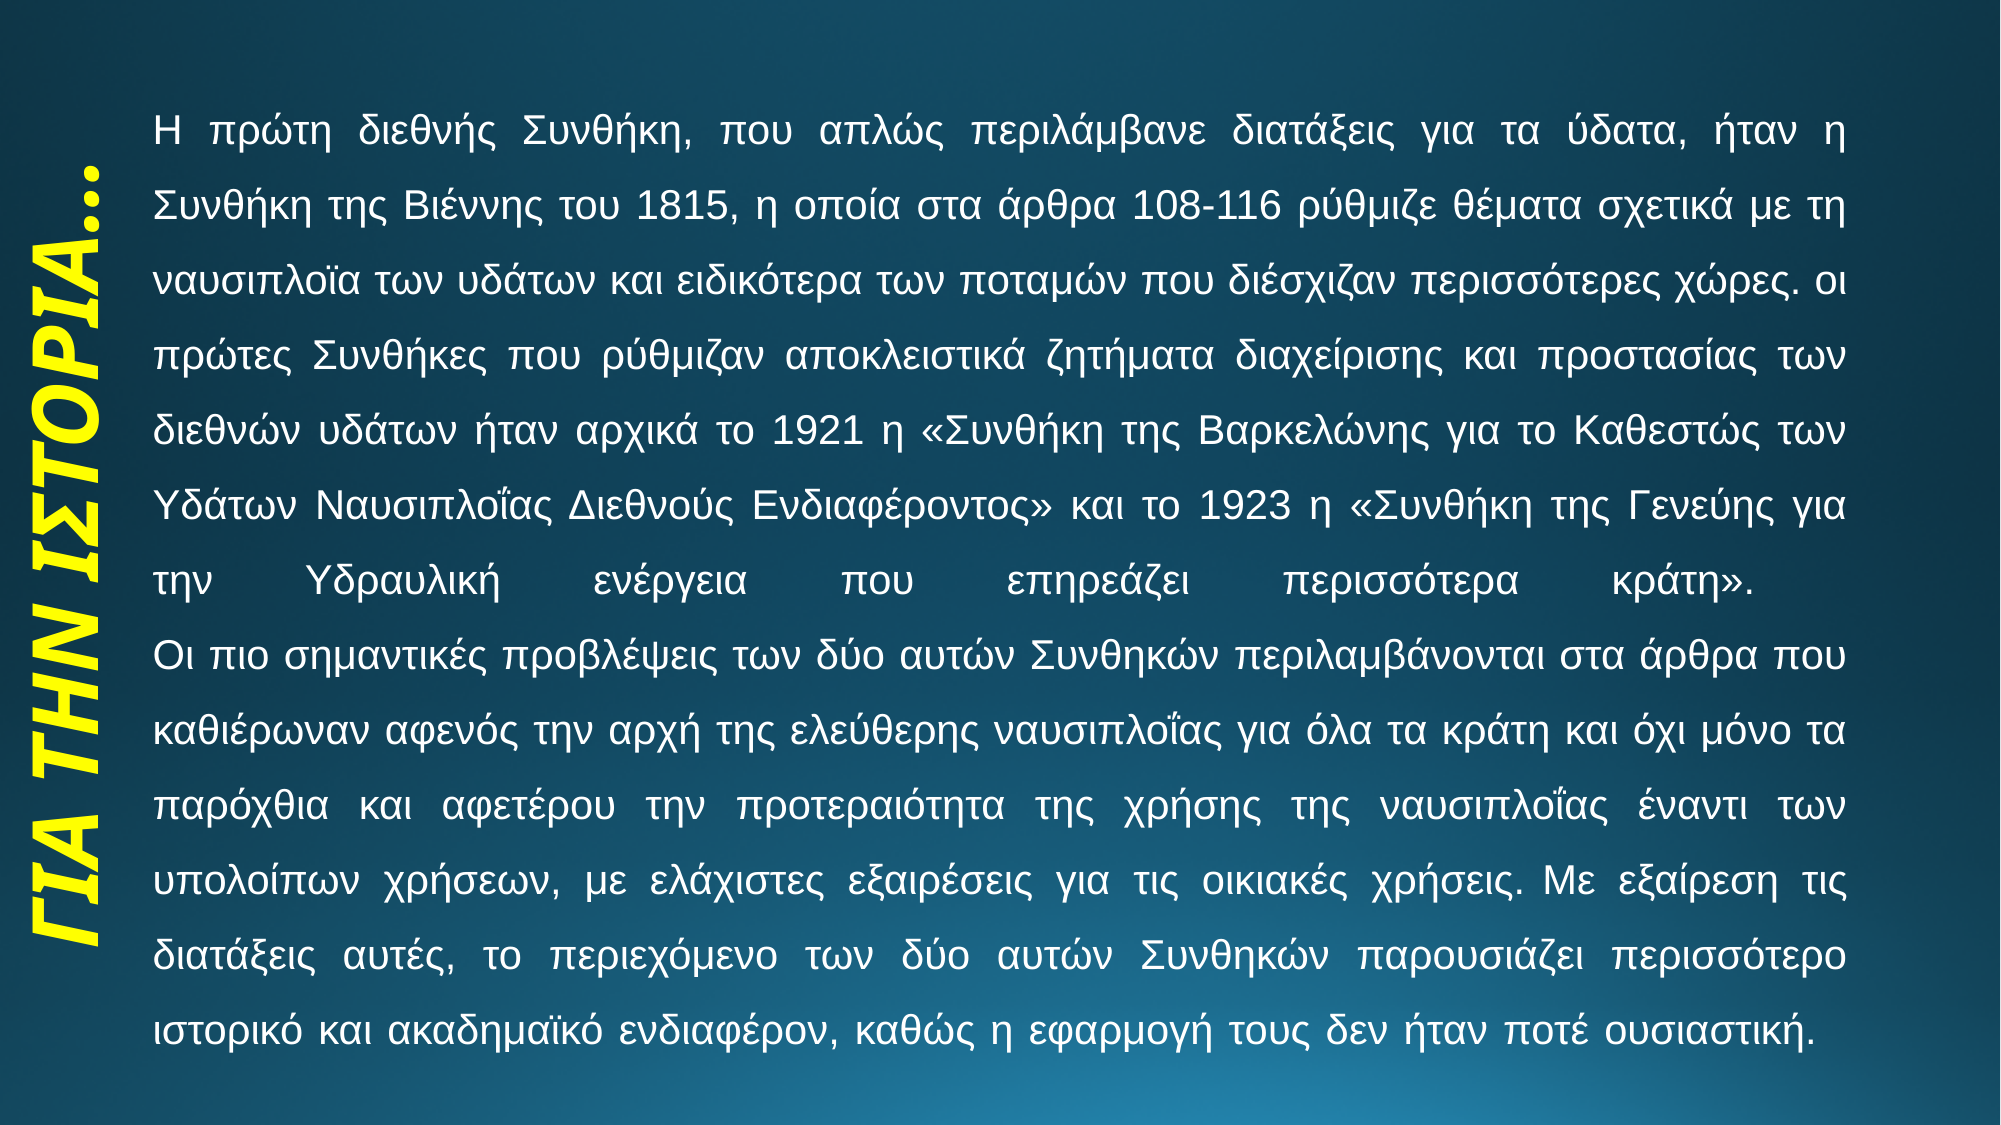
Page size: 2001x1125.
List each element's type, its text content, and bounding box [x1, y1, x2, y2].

list ΓΙΑ ΤΗΝ ΙΣΤΟΡΙΑ… [0, 81, 147, 1026]
picture [0, 0, 2001, 1125]
title Η πρώτη διεθνής Συνθήκη, που απλώς περιλάμβανε διατάξεις για τα ύδατα, ήταν η Συνθήκη της Βιέννης του 1815, η οποία στα άρθρα 108-116 ρύθμιζε θέματα σχετικά με τη ναυσιπλοϊα των υδάτων και ειδικότερα των ποταμών που διέσχιζαν περισσότερες χώρες. οι πρώτες Συνθήκες που ρύθμιζαν αποκλειστικά ζητήματα διαχείρισης και προστασίας των διεθνών υδάτων ήταν αρχικά το 1921 η «Συνθήκη της Βαρκελώνης για το Καθεστώς των Υδάτων Ναυσιπλοΐας Διεθνούς Ενδιαφέροντος» και το 1923 η «Συνθήκη της Γενεύης για την Υδραυλική ενέργεια που επηρεάζει περισσότερα κράτη». Οι πιο σημαντικές προβλέψεις των δύο αυτών Συνθηκών περιλαμβάνονται στα άρθρα που καθιέρωναν αφενός την αρχή της ελεύθερης ναυσιπλοΐας για όλα τα κράτη και όχι μόνο τα παρόχθια και αφετέρου την προτεραιότητα της χρήσης της ναυσιπλοΐας έναντι των υπολοίπων χρήσεων, με ελάχιστες εξαιρέσεις για τις οικιακές χρήσεις. Με εξαίρεση τις διατάξεις αυτές, το περιεχόμενο των δύο αυτών Συνθηκών παρουσιάζει περισσότερο ιστορικό και ακαδημαϊκό ενδιαφέρον, καθώς η εφαρμογή τους δεν ήταν ποτέ ουσιαστική. [137, 59, 1863, 1047]
